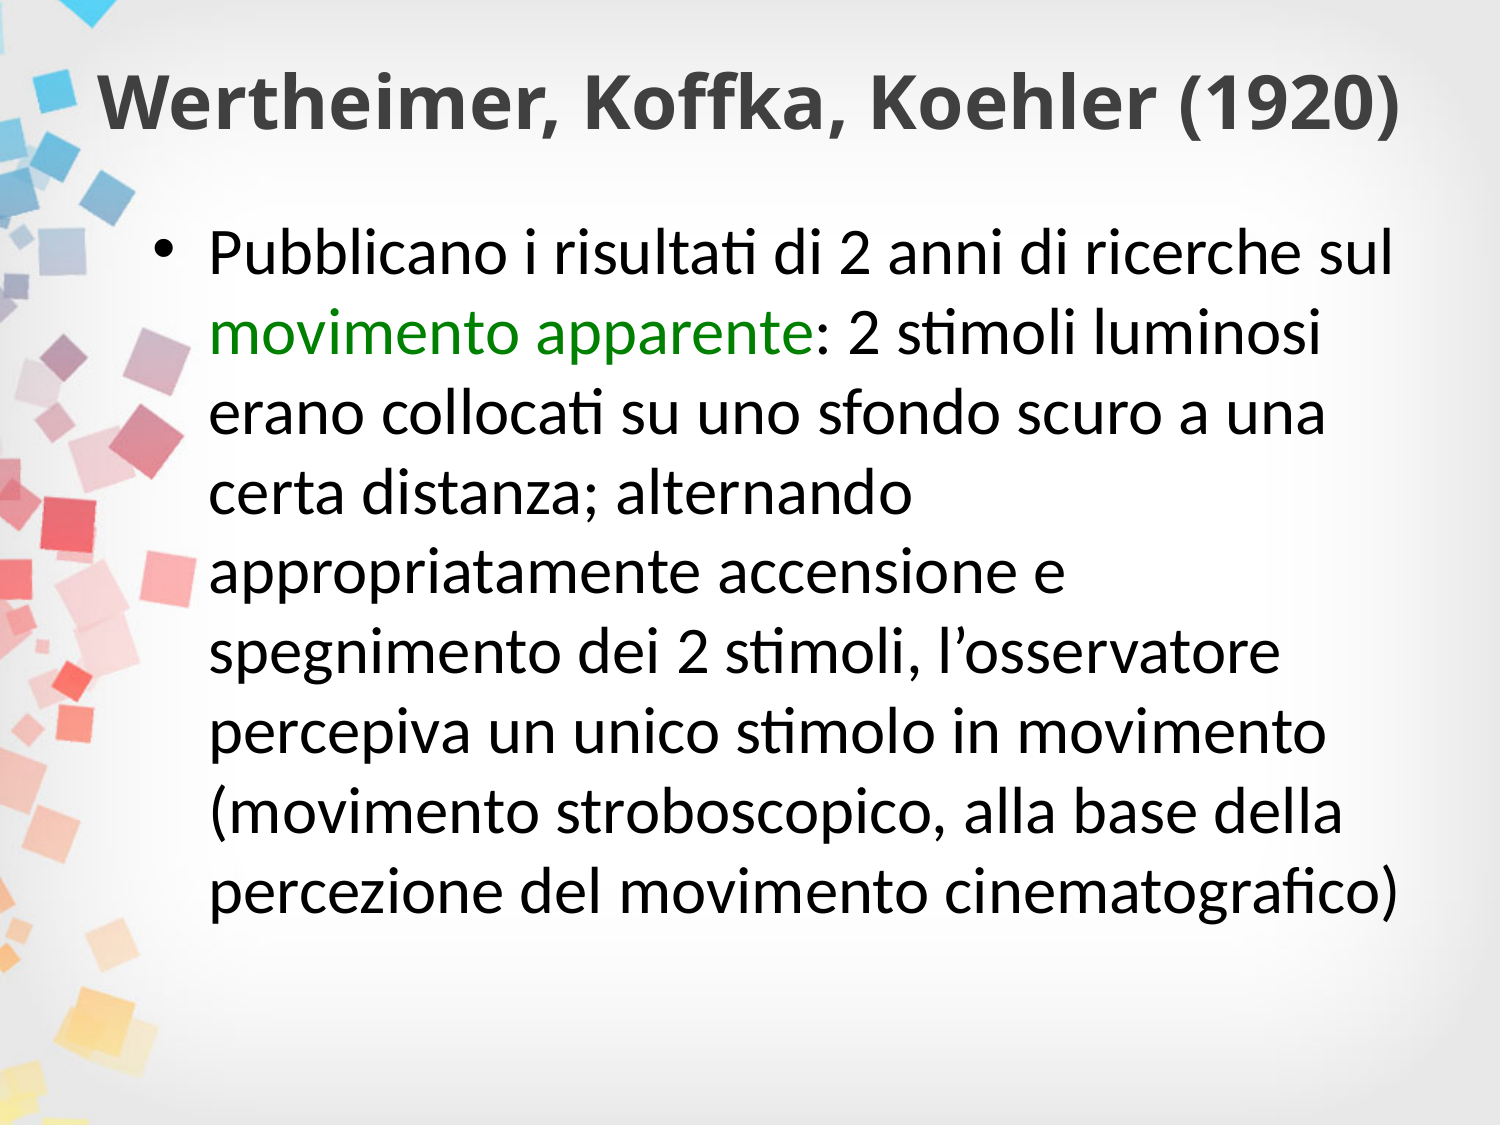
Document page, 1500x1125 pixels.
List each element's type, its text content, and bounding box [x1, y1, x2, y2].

title Wertheimer, Koffka, Koehler (1920) [75, 37, 1425, 163]
picture [0, 0, 1500, 1125]
list Pubblicano i risultati di 2 anni di ricerche sul movimento apparente: 2 stimoli luminosi erano collocati su uno sfondo scuro a una certa distanza; alternando appropriatamente accensione e spegnimento dei 2 stimoli, l’osservatore percepiva un unico stimolo in movimento (movimento stroboscopico, alla base della percezione del movimento cinematografico) [137, 200, 1425, 1000]
